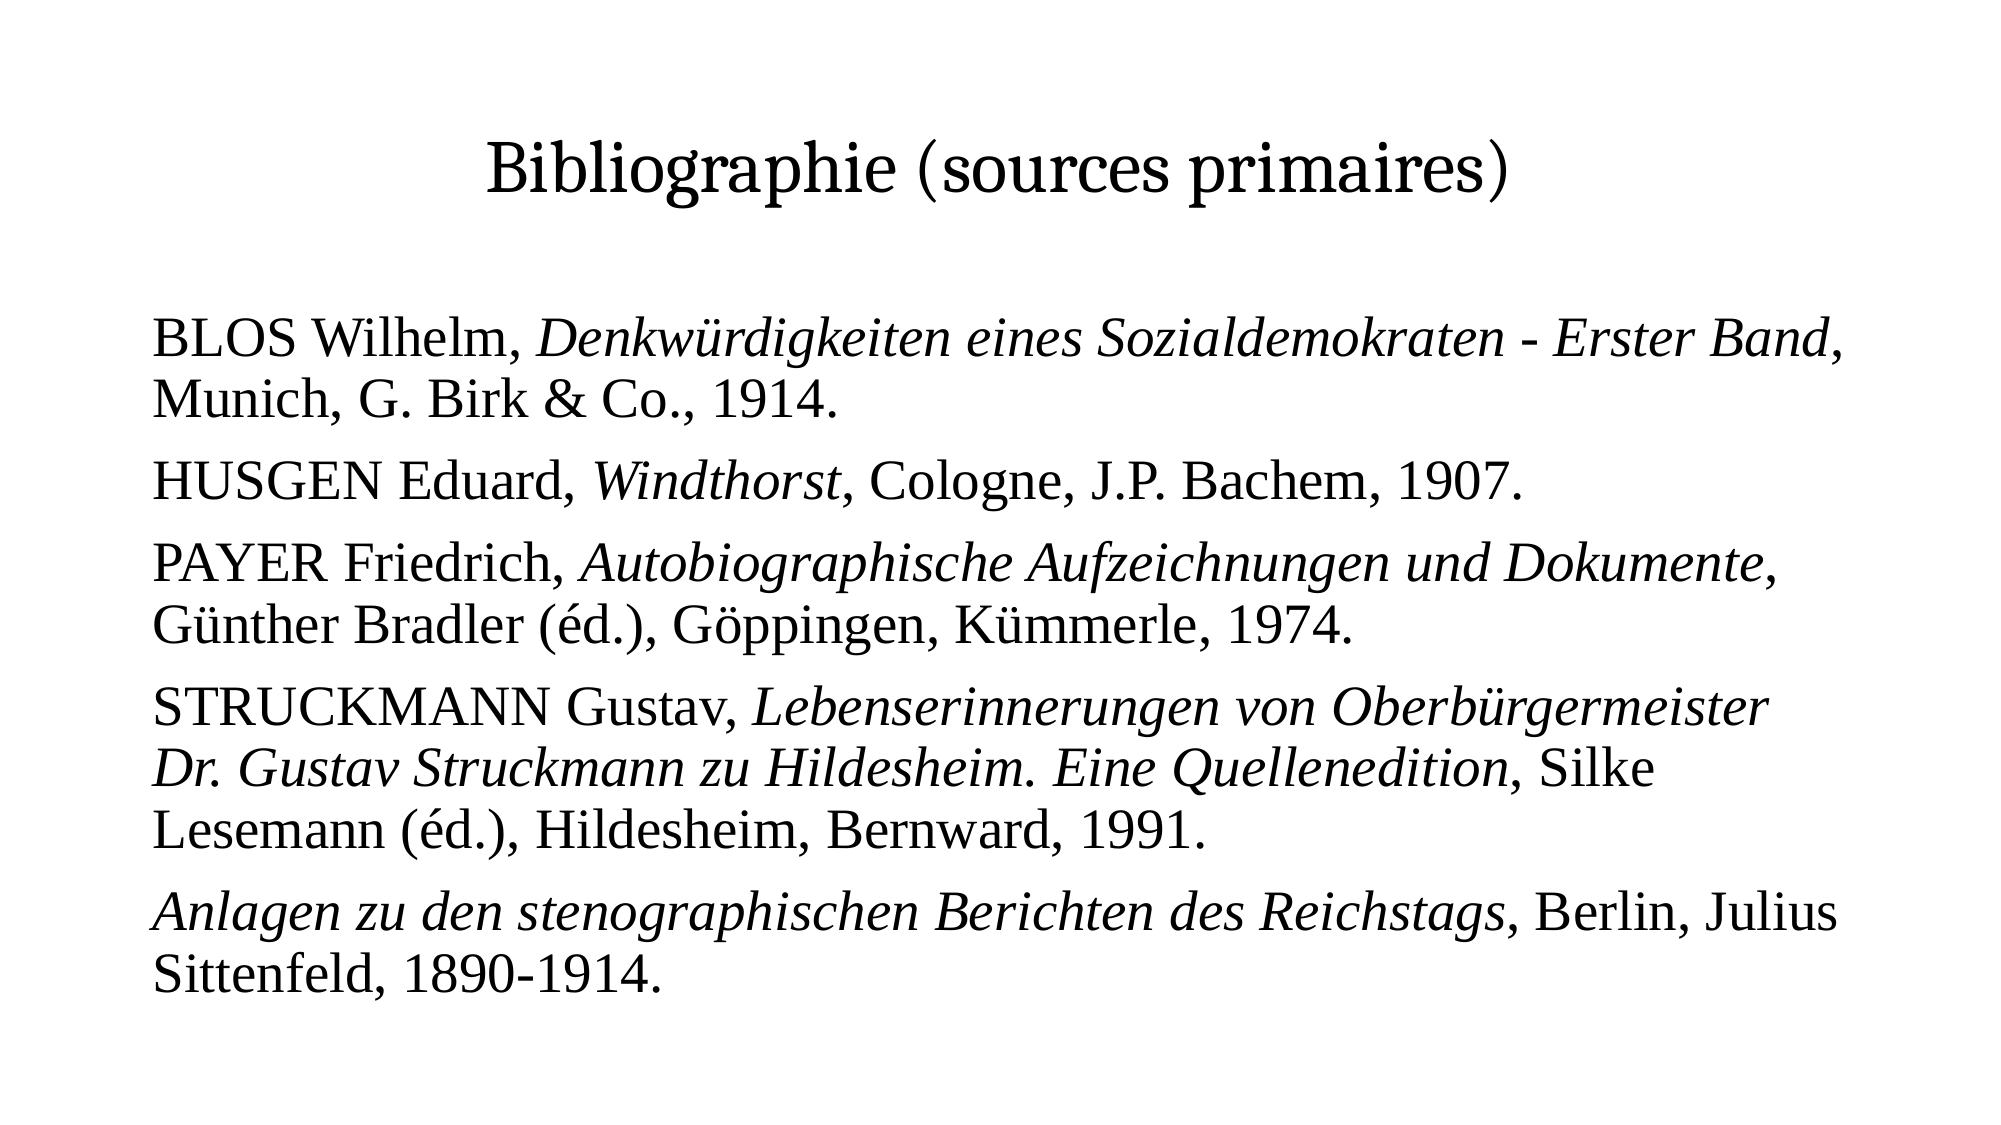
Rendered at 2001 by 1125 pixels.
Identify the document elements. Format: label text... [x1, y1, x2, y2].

title Bibliographie (sources primaires) [137, 59, 1863, 278]
list Blos Wilhelm, Denkwürdigkeiten eines Sozialdemokraten - Erster Band, Munich, G. Birk & Co., 1914. Husgen Eduard, Windthorst, Cologne, J.P. Bachem, 1907. Payer Friedrich, Autobiographische Aufzeichnungen und Dokumente, Günther Bradler (éd.), Göppingen, Kümmerle, 1974. Struckmann Gustav, Lebenserinnerungen von Oberbürgermeister Dr. Gustav Struckmann zu Hildesheim. Eine Quellenedition, Silke Lesemann (éd.), Hildesheim, Bernward, 1991. Anlagen zu den stenographischen Berichten des Reichstags, Berlin, Julius Sittenfeld, 1890-1914. [137, 299, 1863, 1014]
